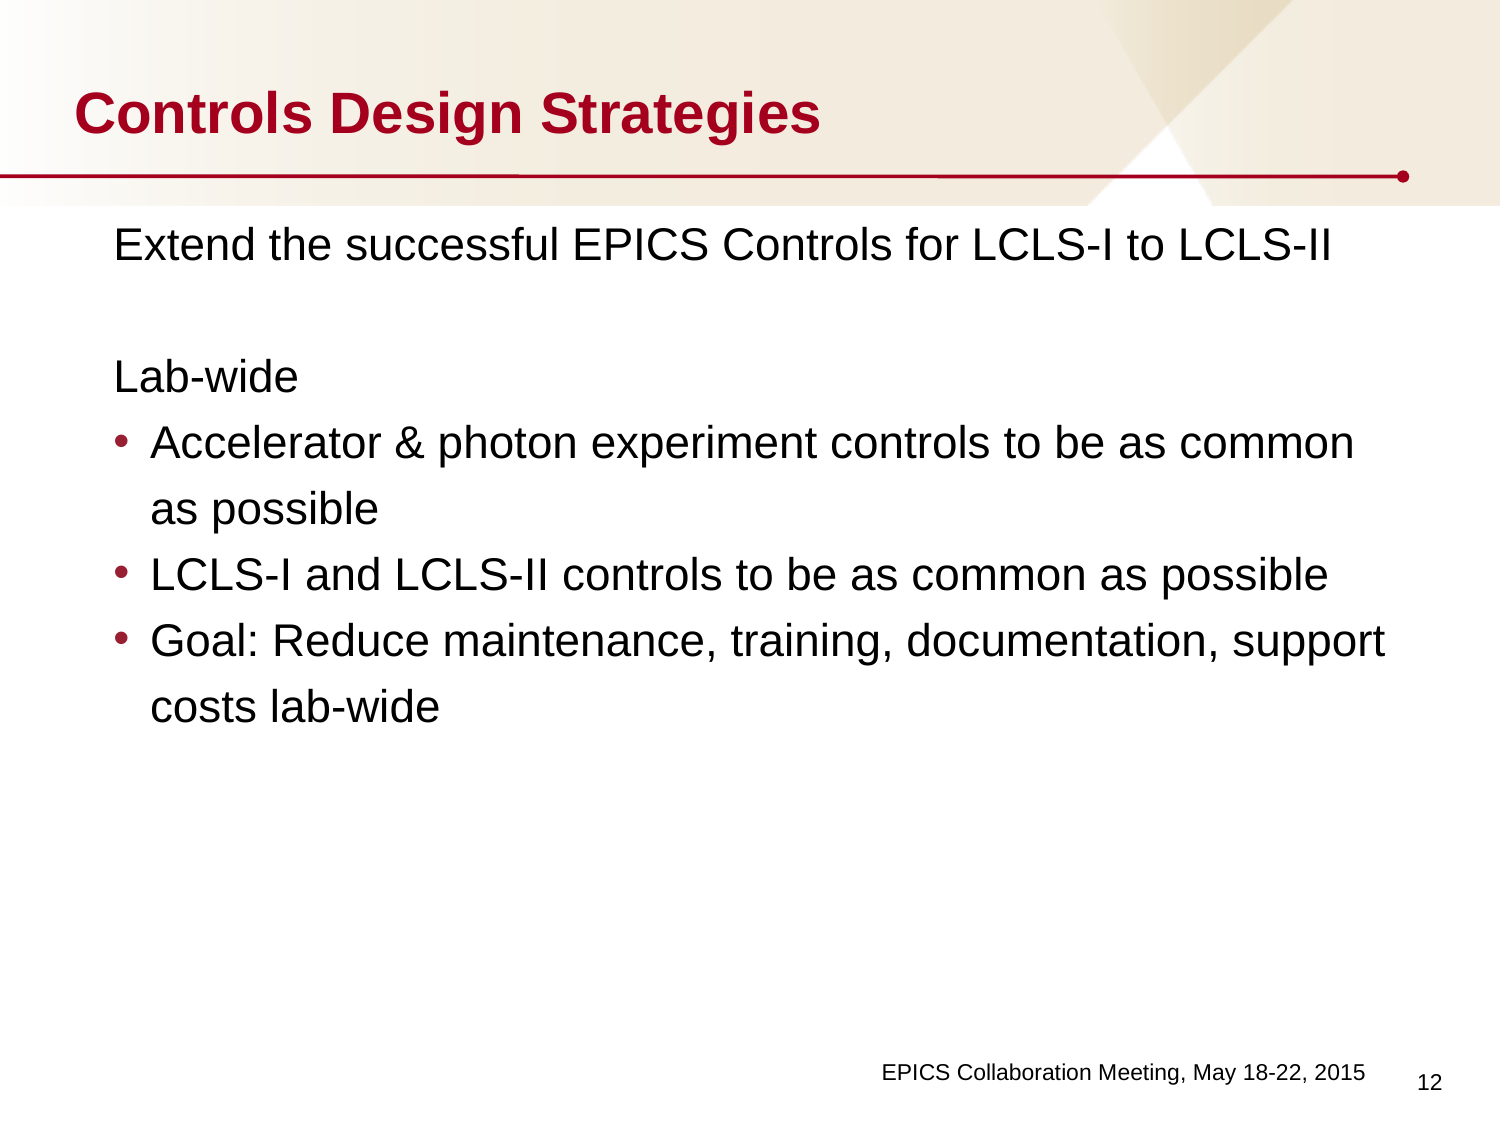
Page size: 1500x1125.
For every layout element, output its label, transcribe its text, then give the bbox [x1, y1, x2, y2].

title Controls Design Strategies [74, 21, 1404, 145]
list Extend the successful EPICS Controls for LCLS-I to LCLS-II Lab-wide Accelerator & photon experiment controls to be as common as possible LCLS-I and LCLS-II controls to be as common as possible Goal: Reduce maintenance, training, documentation, support costs lab-wide [75, 203, 1406, 1035]
slide_number 12 [1405, 1036, 1458, 1125]
picture [0, 0, 1500, 206]
